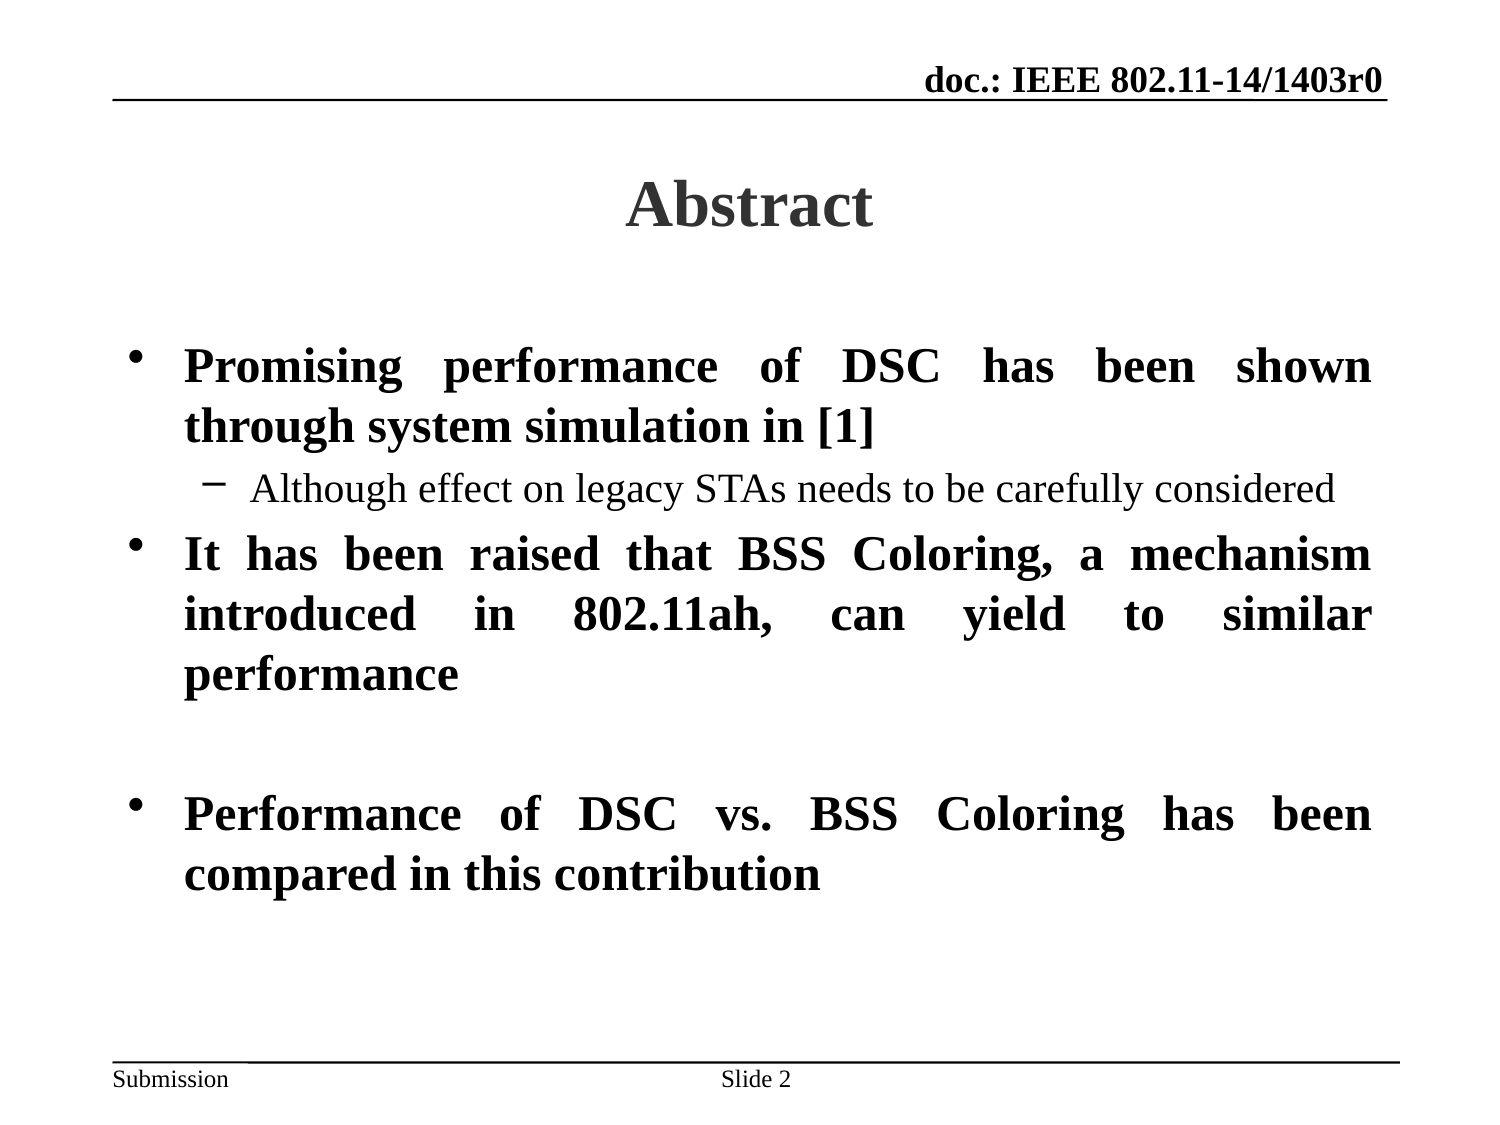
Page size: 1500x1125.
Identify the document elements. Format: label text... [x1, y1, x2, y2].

slide_number Slide 2 [712, 1061, 800, 1093]
list Promising performance of DSC has been shown through system simulation in [1] Although effect on legacy STAs needs to be carefully considered It has been raised that BSS Coloring, a mechanism introduced in 802.11ah, can yield to similar performance Performance of DSC vs. BSS Coloring has been compared in this contribution [112, 324, 1388, 1001]
title Abstract [112, 112, 1388, 288]
